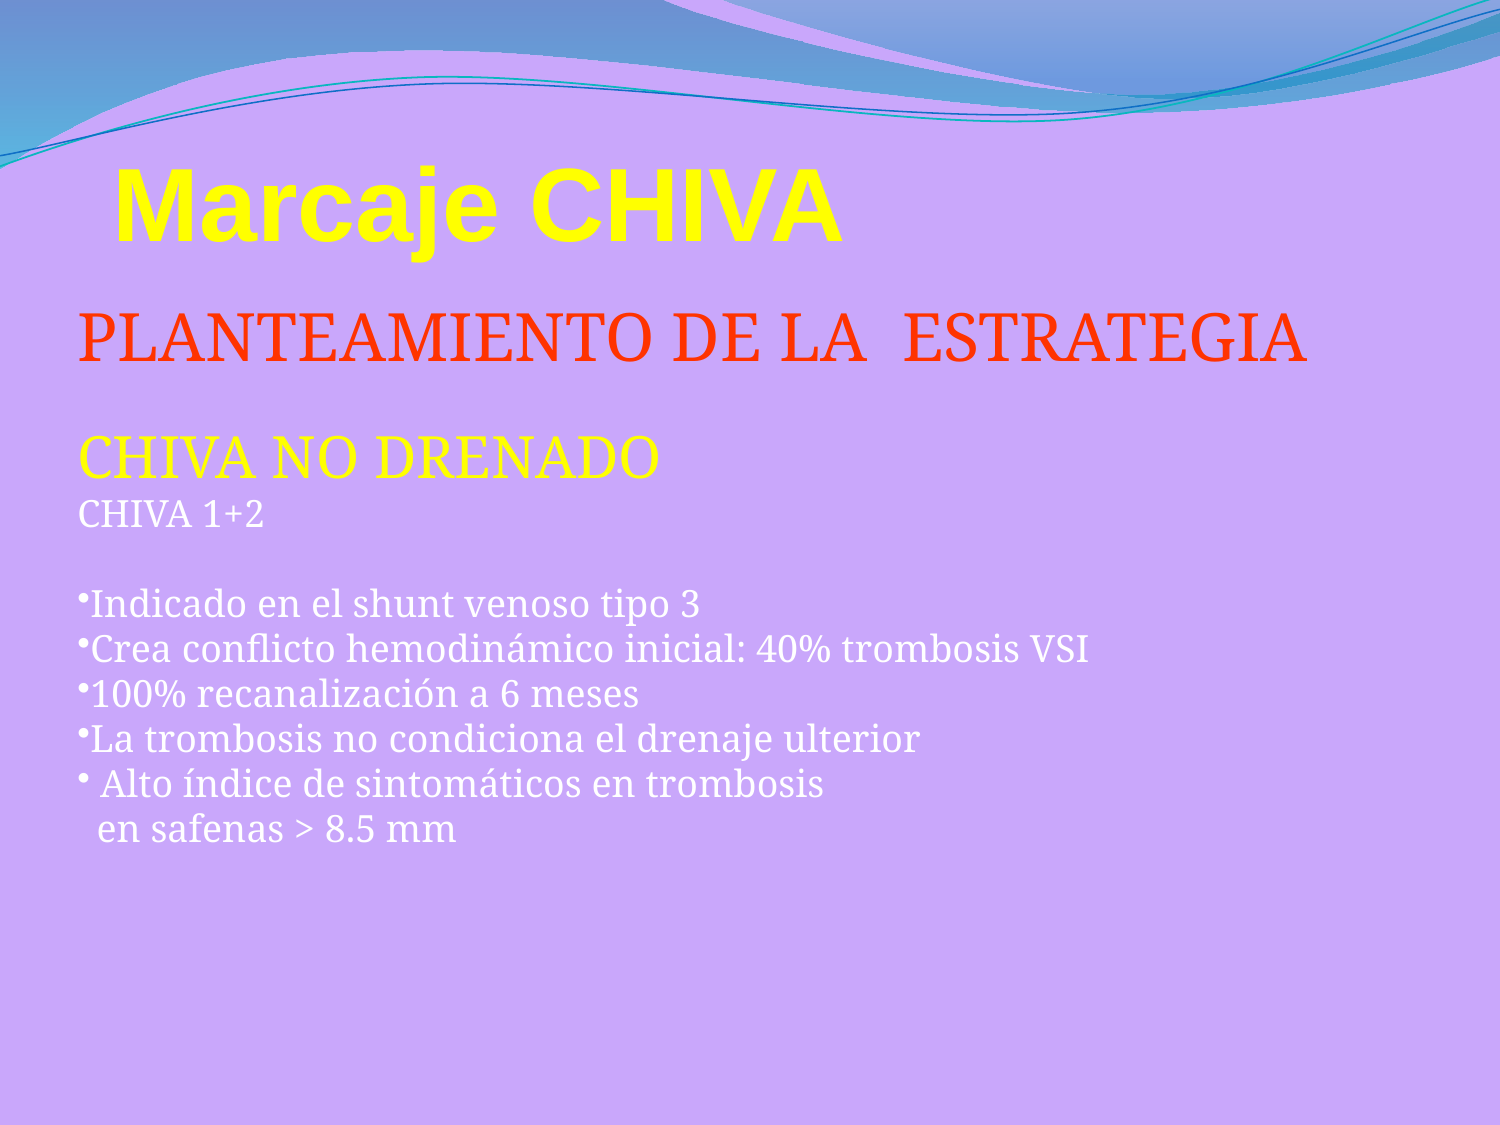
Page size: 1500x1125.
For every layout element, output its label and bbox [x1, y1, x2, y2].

text_box [62, 287, 1438, 858]
title [112, 75, 1388, 263]
